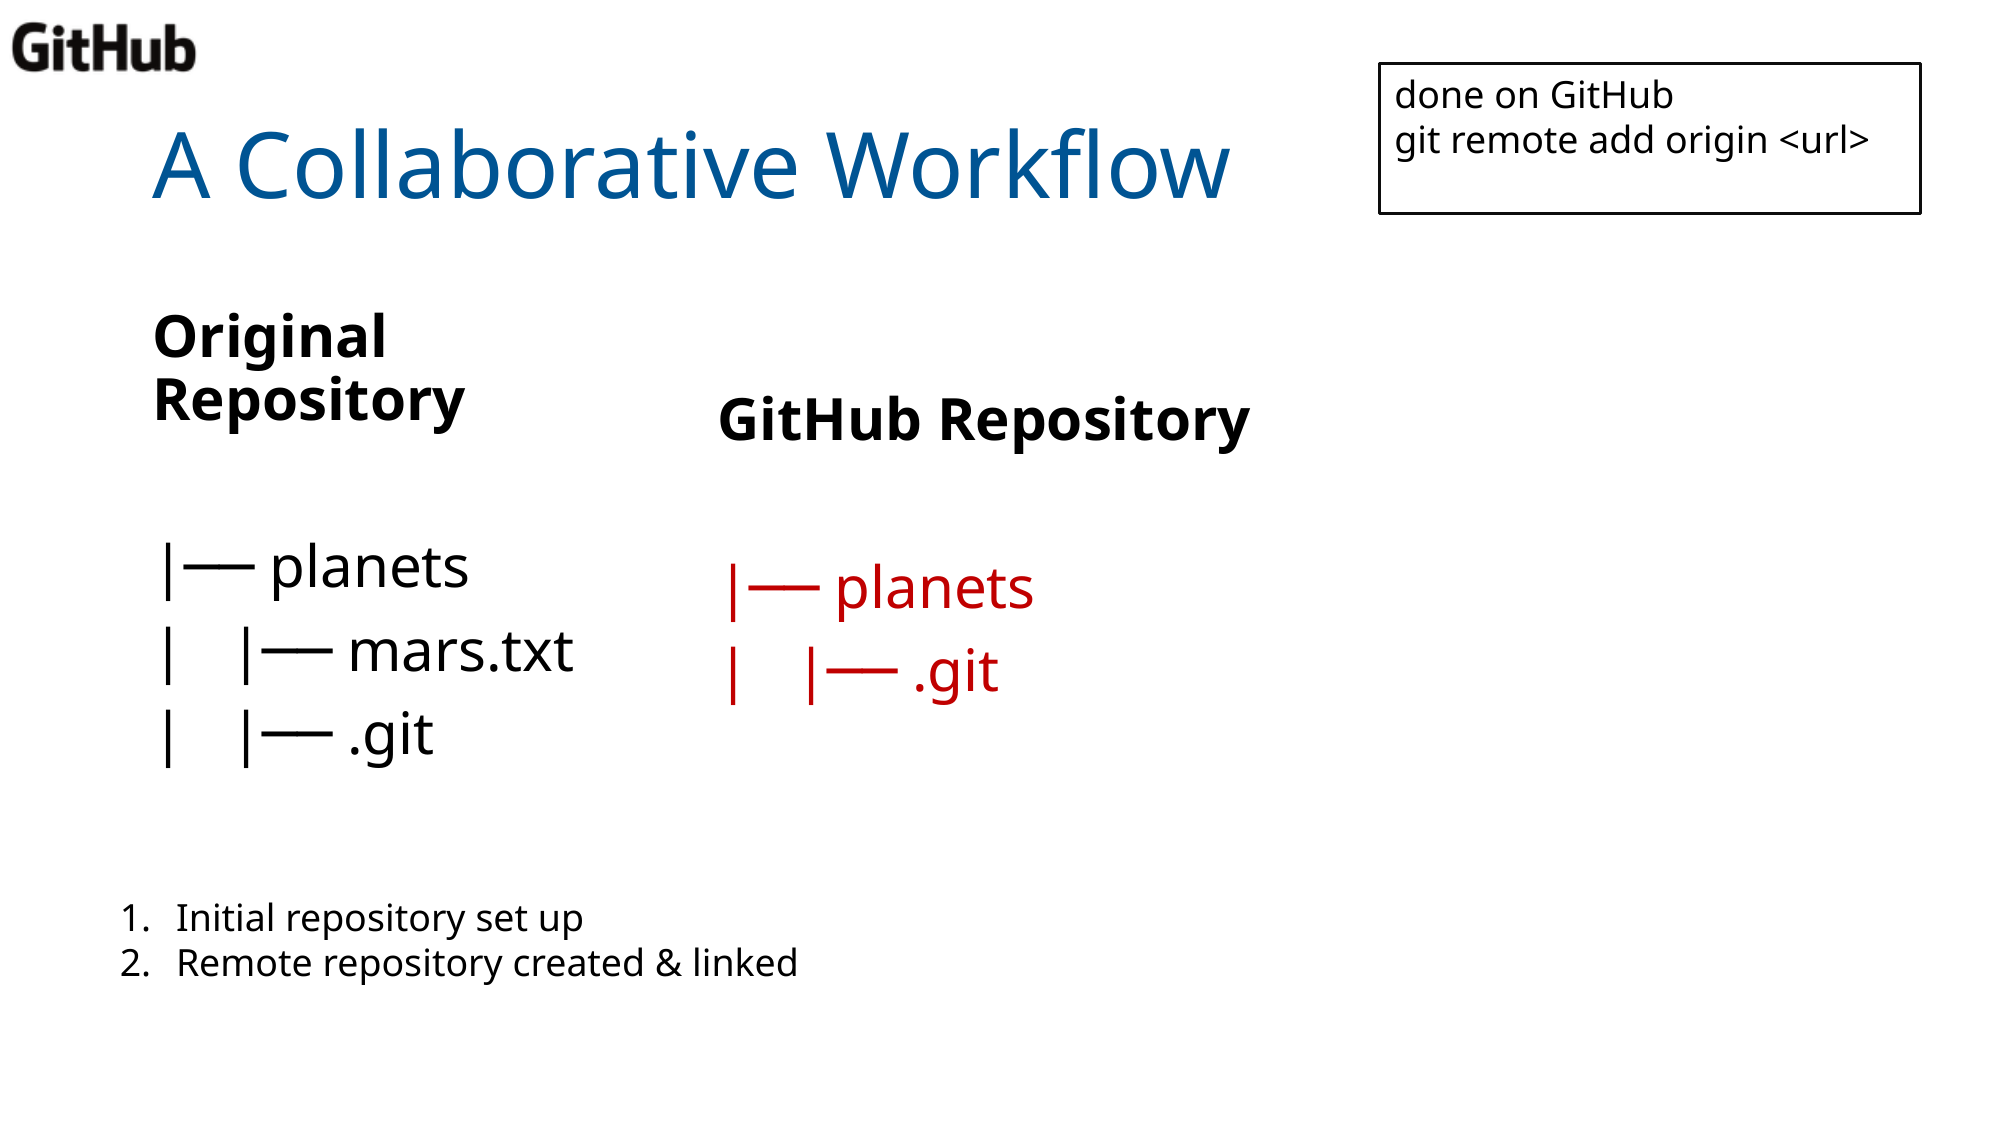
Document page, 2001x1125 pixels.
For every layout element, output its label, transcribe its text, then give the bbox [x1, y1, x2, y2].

picture [5, 6, 205, 89]
text_box done on GitHub git remote add origin <url> [1379, 63, 1921, 214]
title A Collaborative Workflow [137, 59, 1863, 278]
text_box Initial repository set up Remote repository created & linked [105, 886, 978, 992]
list Original Repository |── planets | |── mars.txt | |── .git GitHub Repository |── planets | |── .git [137, 299, 1863, 1014]
